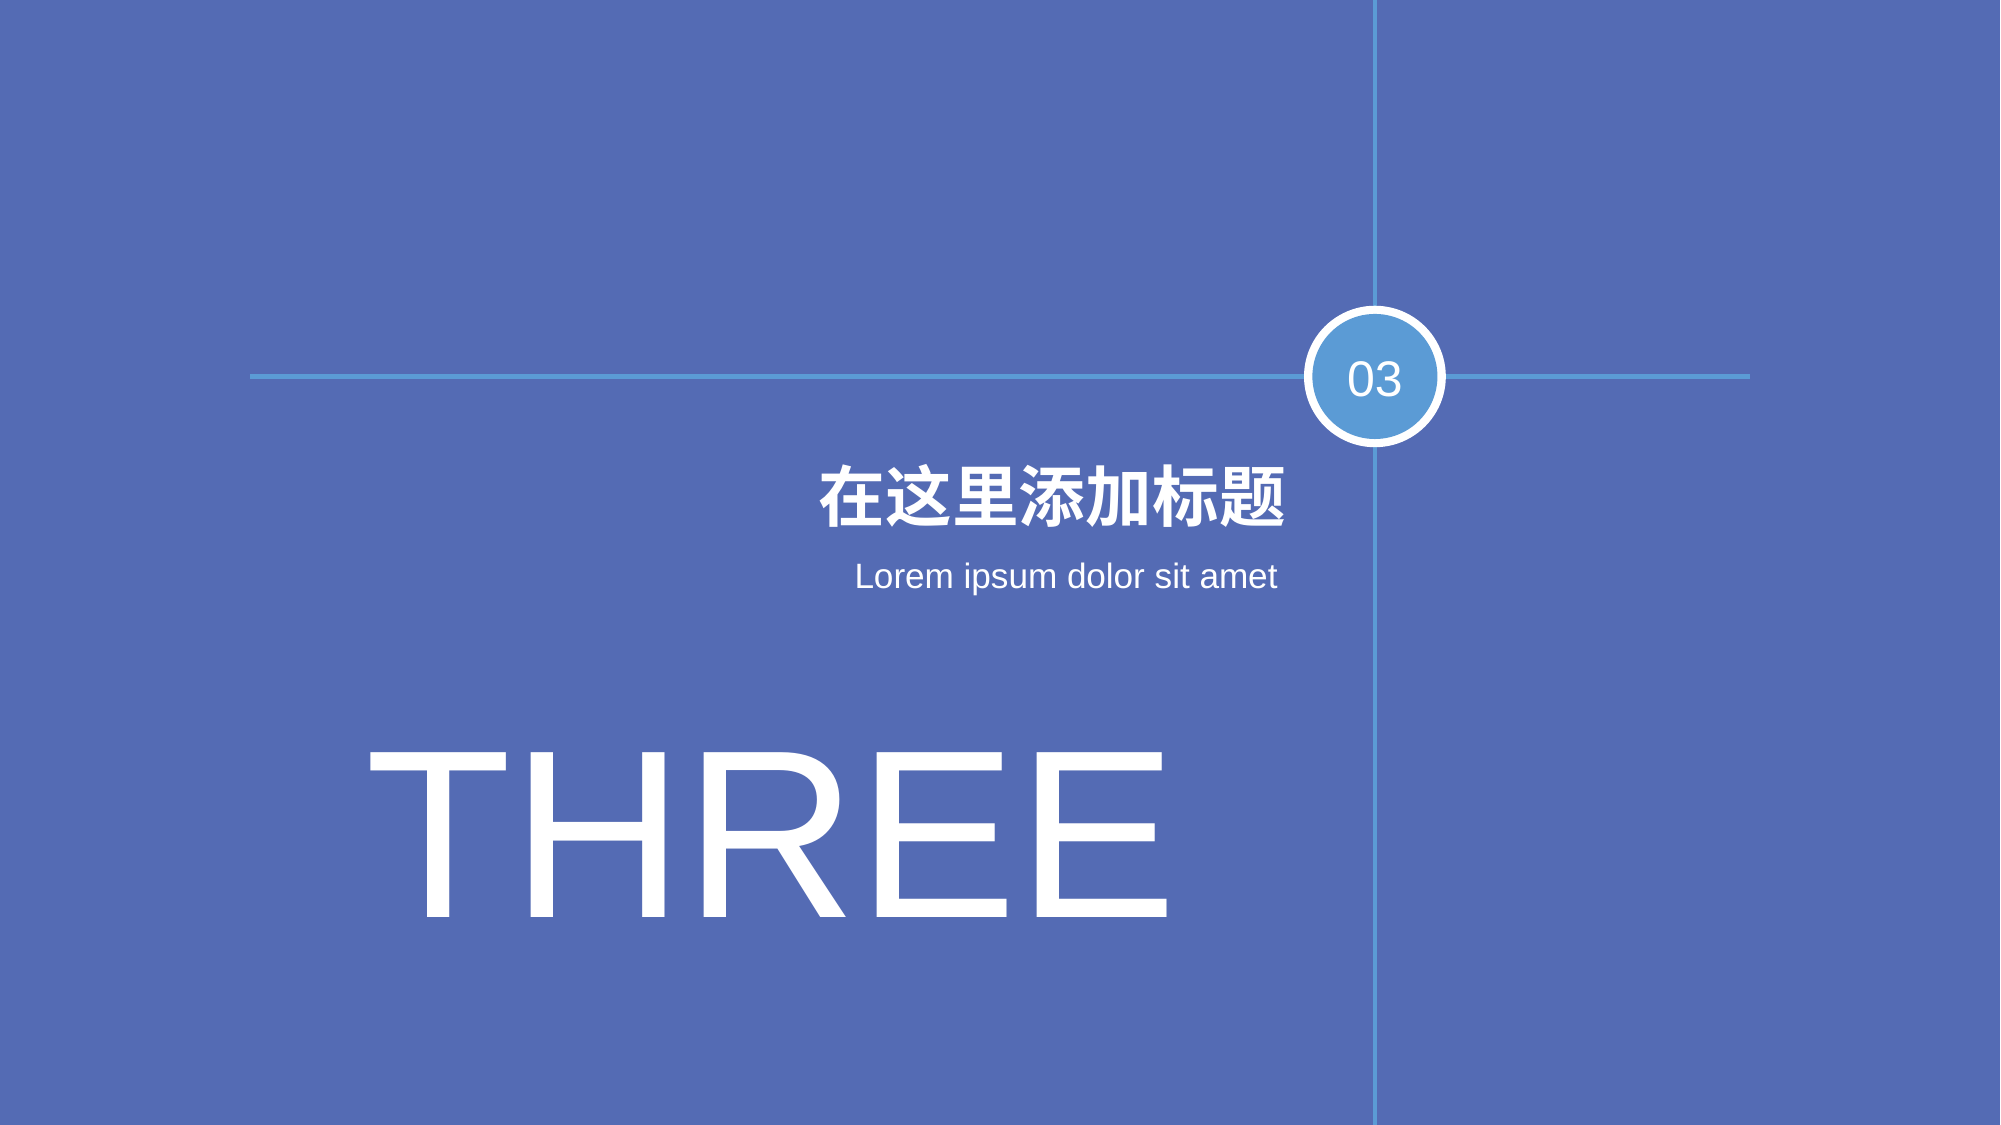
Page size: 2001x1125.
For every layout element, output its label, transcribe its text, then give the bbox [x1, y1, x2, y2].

text_box [1302, 377, 1374, 449]
text_box 在这里添加标题 [434, 426, 1286, 564]
text_box 03 [1376, 377, 1439, 441]
text_box Lorem ipsum dolor sit amet [646, 553, 1279, 596]
text_box [1376, 377, 1447, 449]
text_box [1376, 304, 1447, 376]
text_box 03 [1311, 312, 1374, 376]
text_box [1302, 304, 1374, 376]
text_box THREE [346, 670, 1197, 974]
text_box 03 [1376, 312, 1439, 376]
text_box 03 [1311, 377, 1374, 441]
